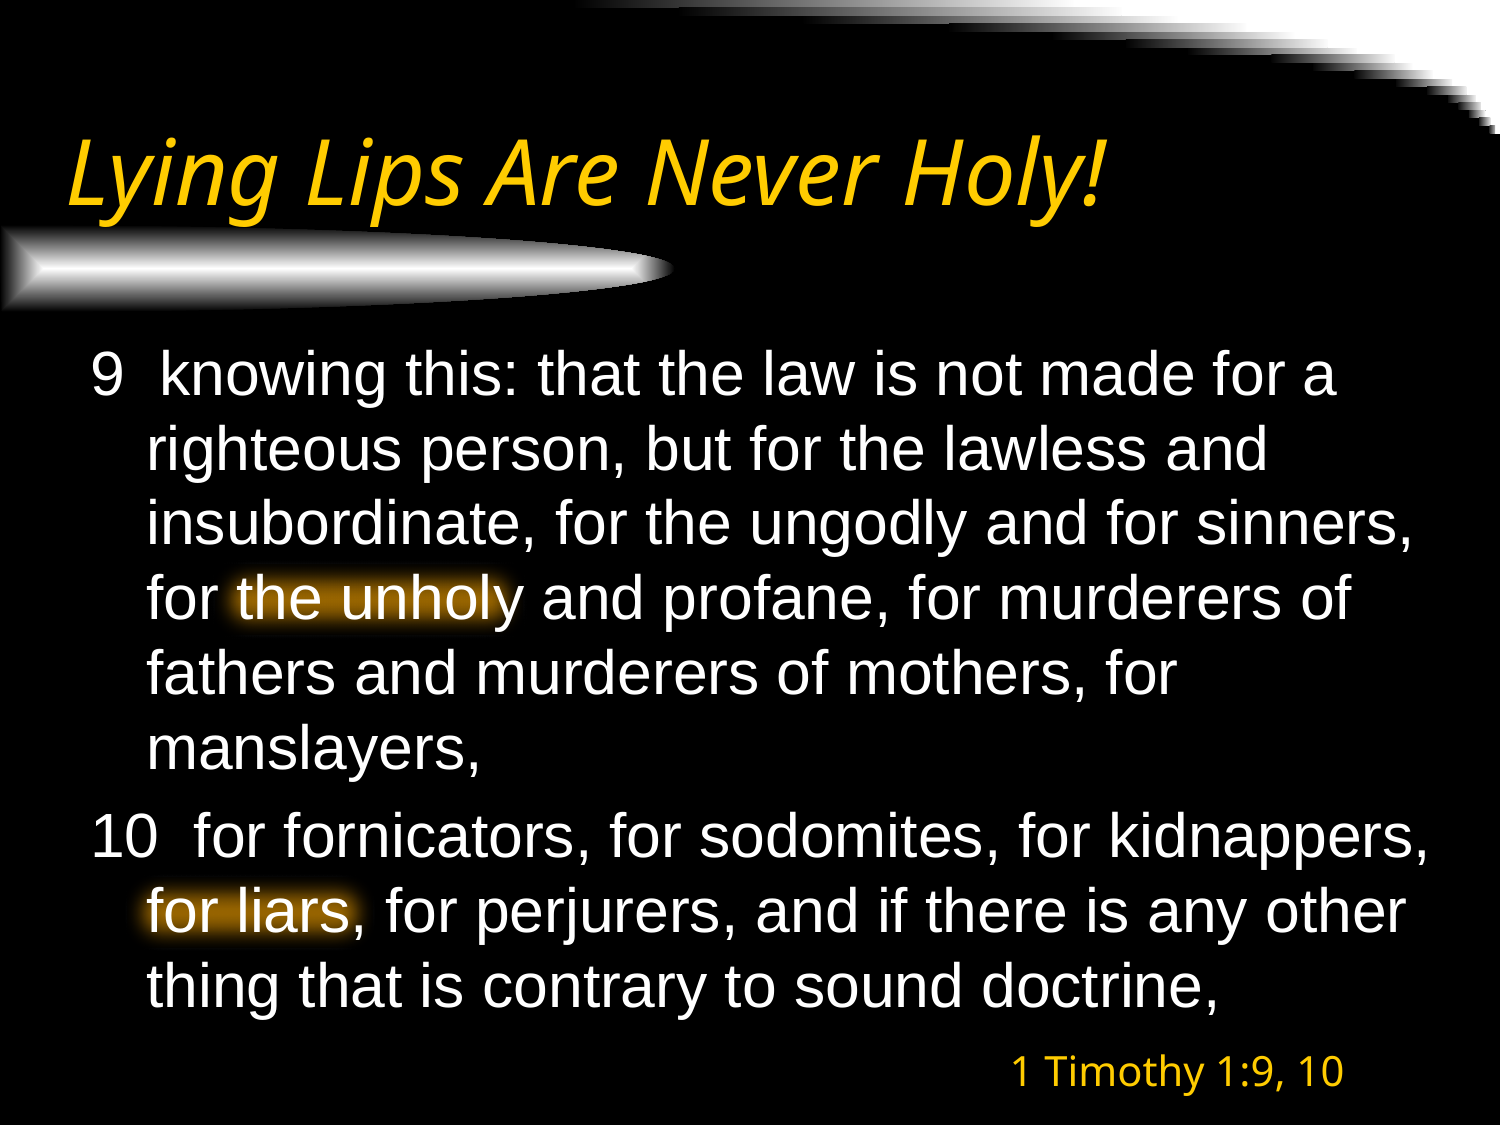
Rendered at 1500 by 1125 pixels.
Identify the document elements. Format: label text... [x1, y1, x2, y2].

title Lying Lips Are Never Holy! [49, 74, 1326, 263]
list 9 knowing this: that the law is not made for a righteous person, but for the lawless and insubordinate, for the ungodly and for sinners, for the unholy and profane, for murderers of fathers and murderers of mothers, for manslayers, 10 for fornicators, for sodomites, for kidnappers, for liars, for perjurers, and if there is any other thing that is contrary to sound doctrine, [74, 324, 1451, 1038]
text_box 1 Timothy 1:9, 10 [994, 1037, 1360, 1103]
